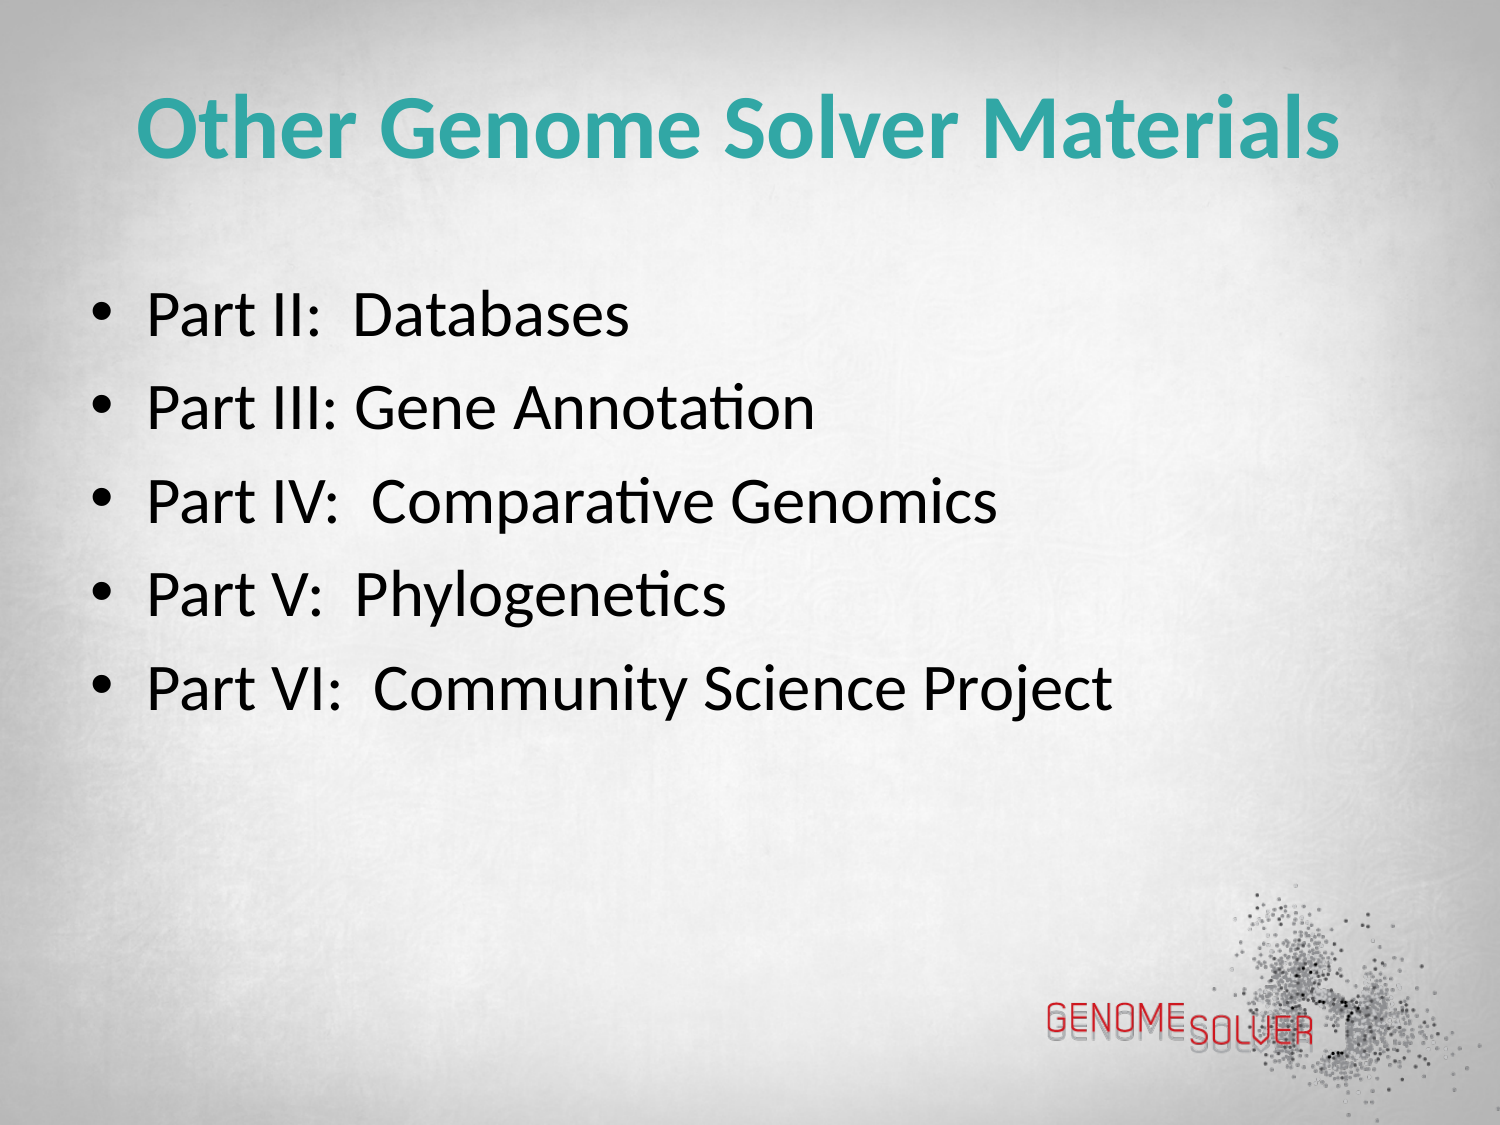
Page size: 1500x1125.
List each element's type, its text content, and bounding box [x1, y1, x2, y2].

list Part II: Databases Part III: Gene Annotation Part IV: Comparative Genomics Part V: Phylogenetics Part VI: Community Science Project [75, 262, 1425, 1005]
title Other Genome Solver Materials [75, 45, 1425, 200]
picture [0, 0, 1500, 1125]
